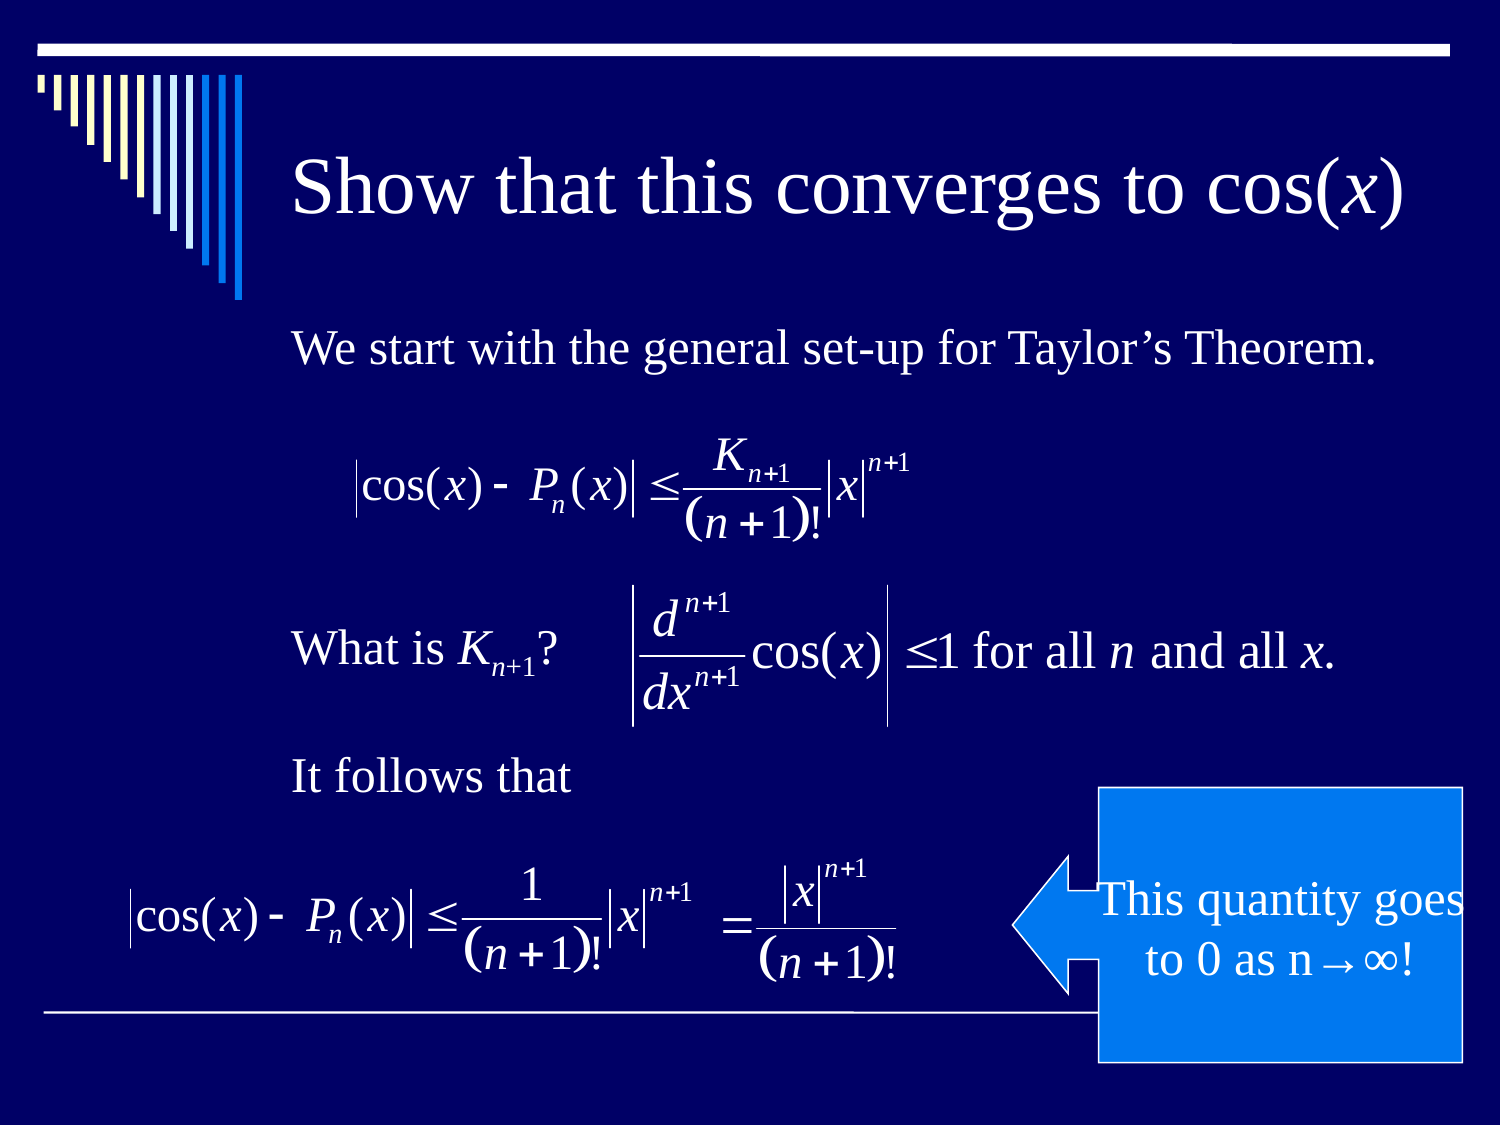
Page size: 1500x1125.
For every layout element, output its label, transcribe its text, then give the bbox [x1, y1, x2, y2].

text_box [624, 574, 1342, 737]
title Show that this converges to cos(x) [275, 75, 1425, 288]
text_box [712, 846, 925, 1004]
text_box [122, 853, 699, 995]
text_box We start with the general set-up for Taylor’s Theorem. What is Kn+1? It follows that [276, 306, 1394, 810]
text_box This quantity goes to 0 as n→∞! [1012, 787, 1463, 1063]
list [348, 424, 917, 563]
